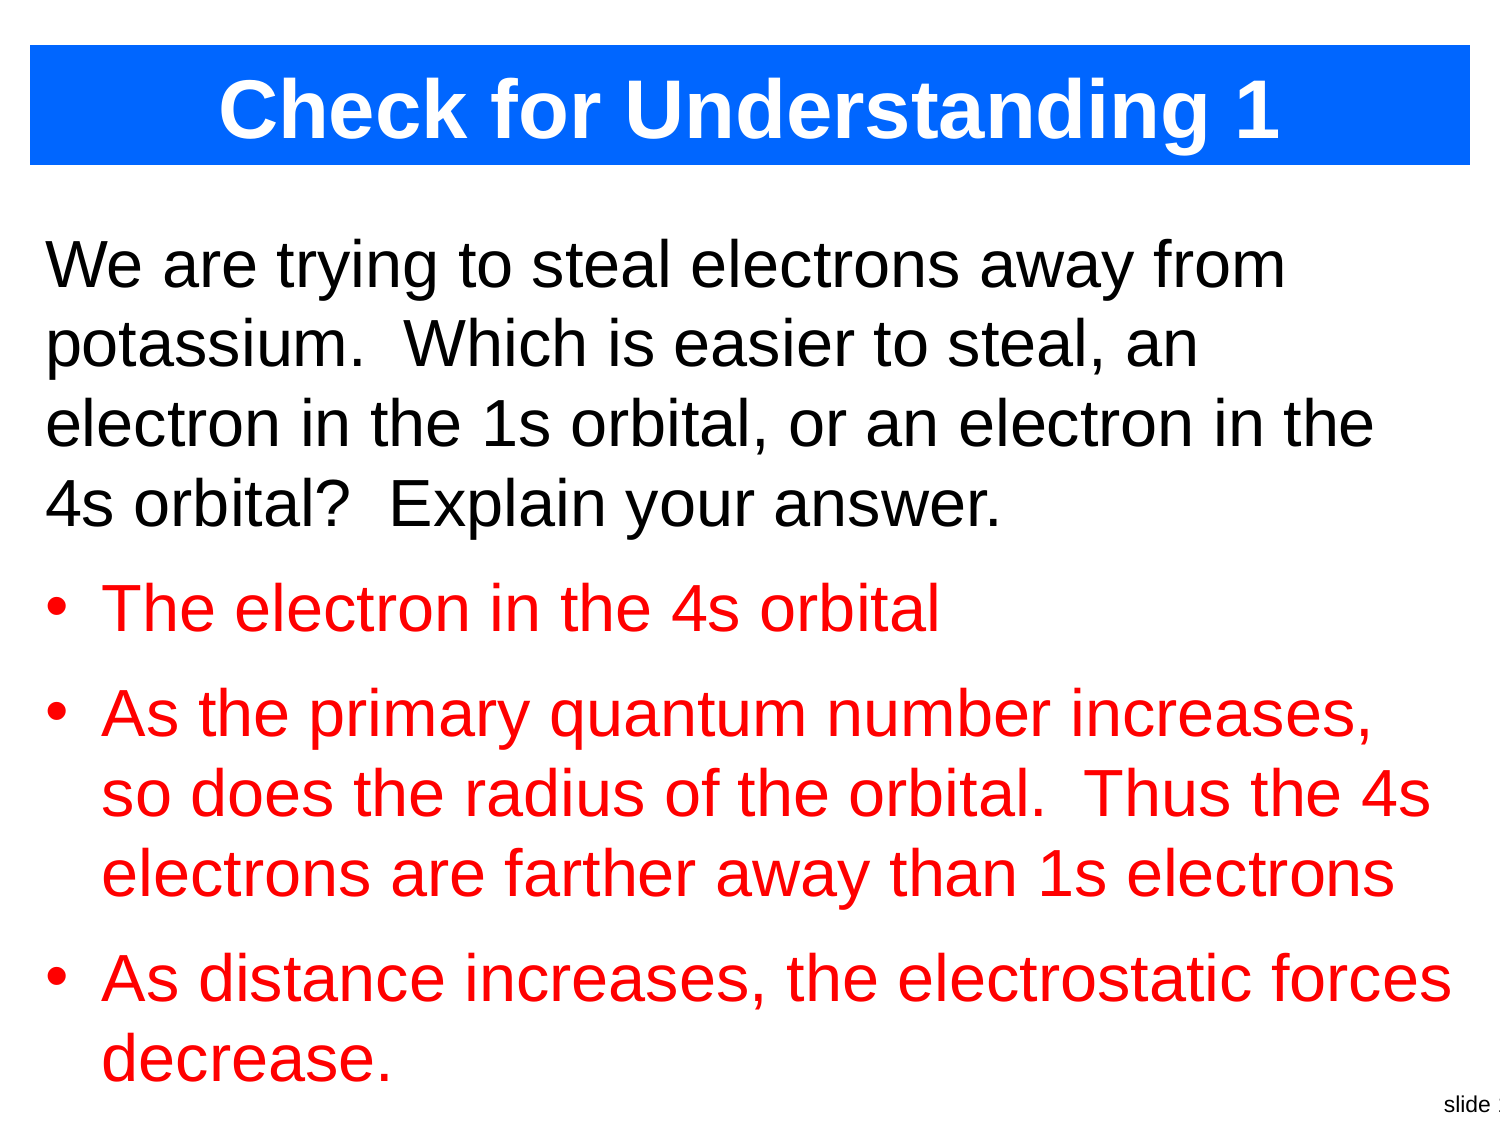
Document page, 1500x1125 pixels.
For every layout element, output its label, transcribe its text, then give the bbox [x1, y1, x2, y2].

title Check for Understanding 1 [30, 45, 1470, 165]
list We are trying to steal electrons away from potassium. Which is easier to steal, an electron in the 1s orbital, or an electron in the 4s orbital? Explain your answer. The electron in the 4s orbital As the primary quantum number increases, so does the radius of the orbital. Thus the 4s electrons are farther away than 1s electrons As distance increases, the electrostatic forces decrease. [30, 212, 1470, 1055]
